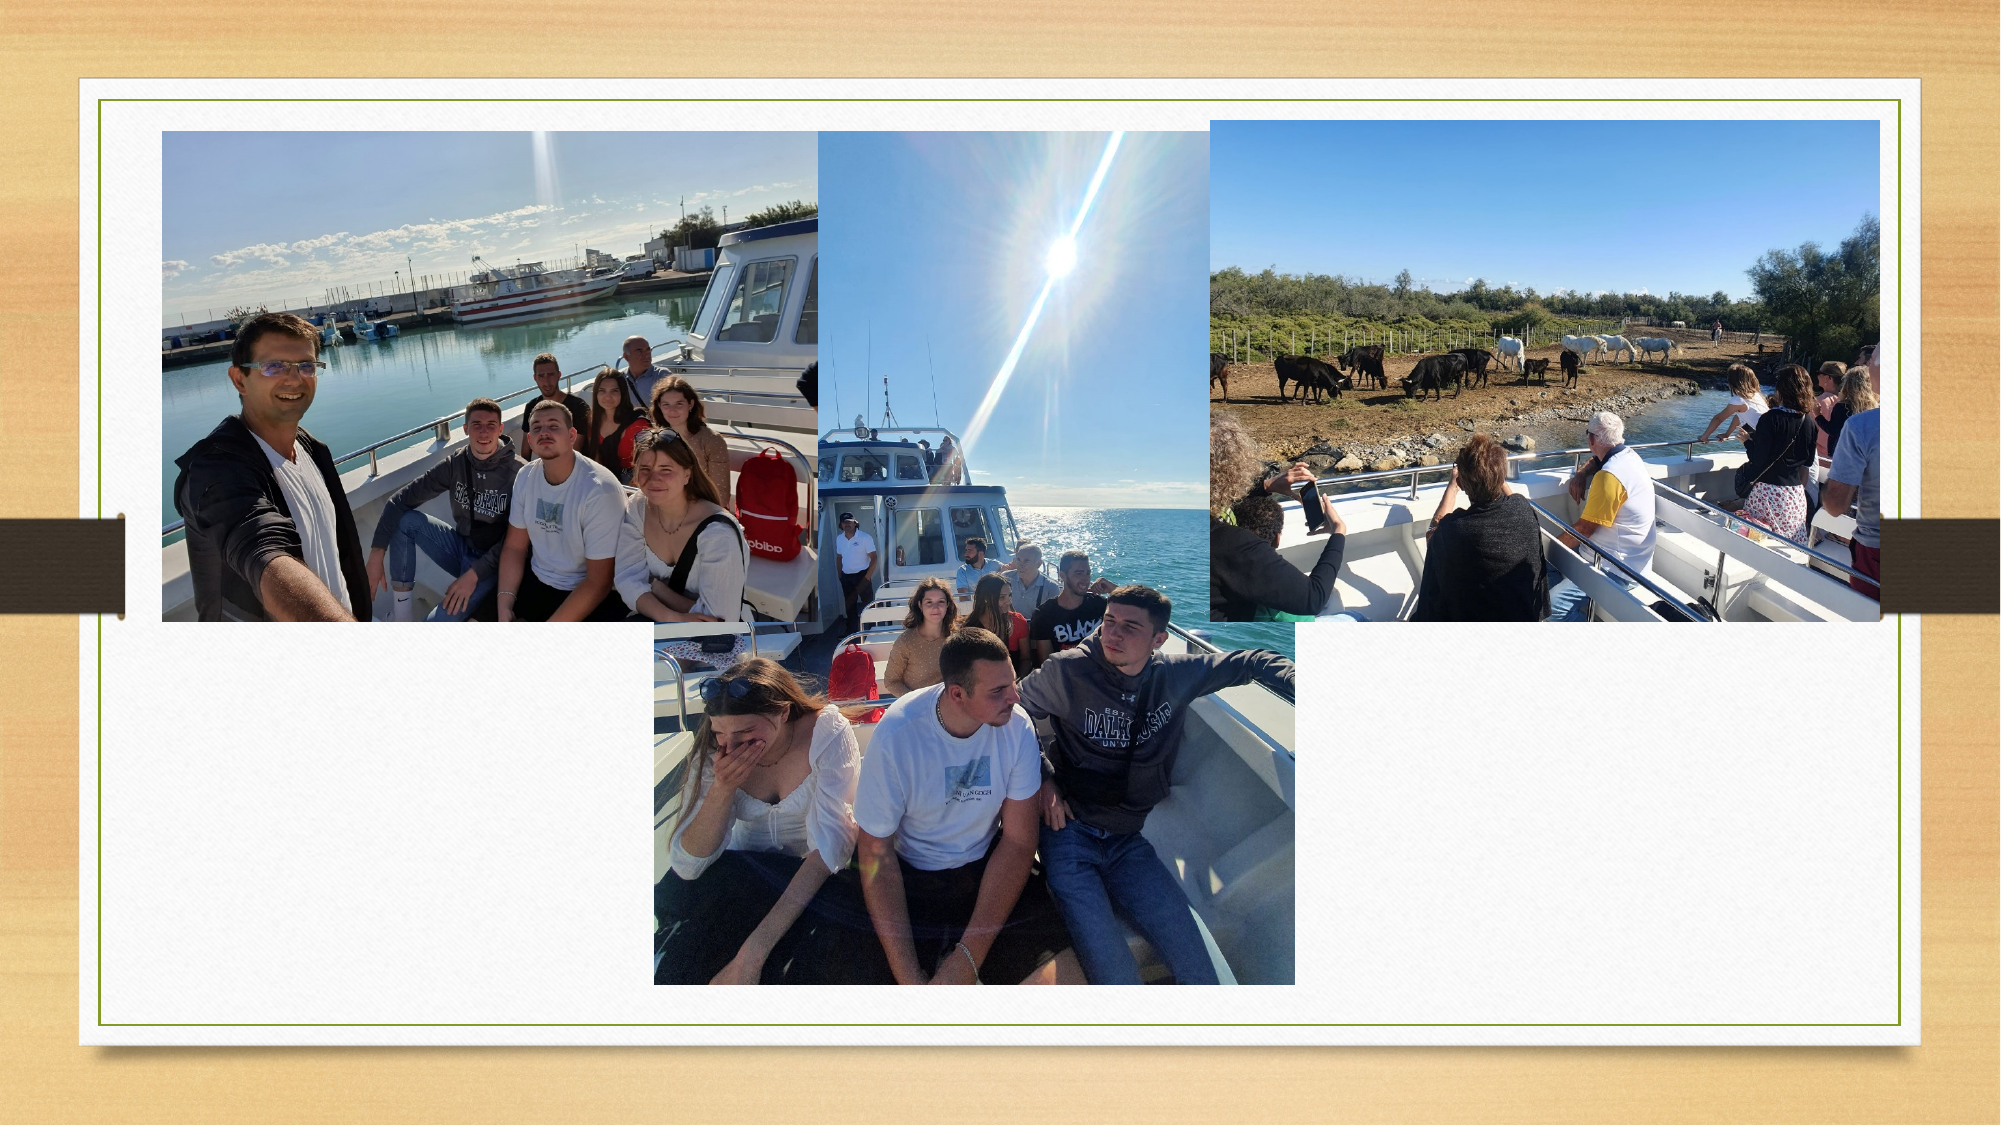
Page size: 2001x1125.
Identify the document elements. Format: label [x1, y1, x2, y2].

picture [0, 0, 2001, 1125]
list [162, 130, 818, 623]
